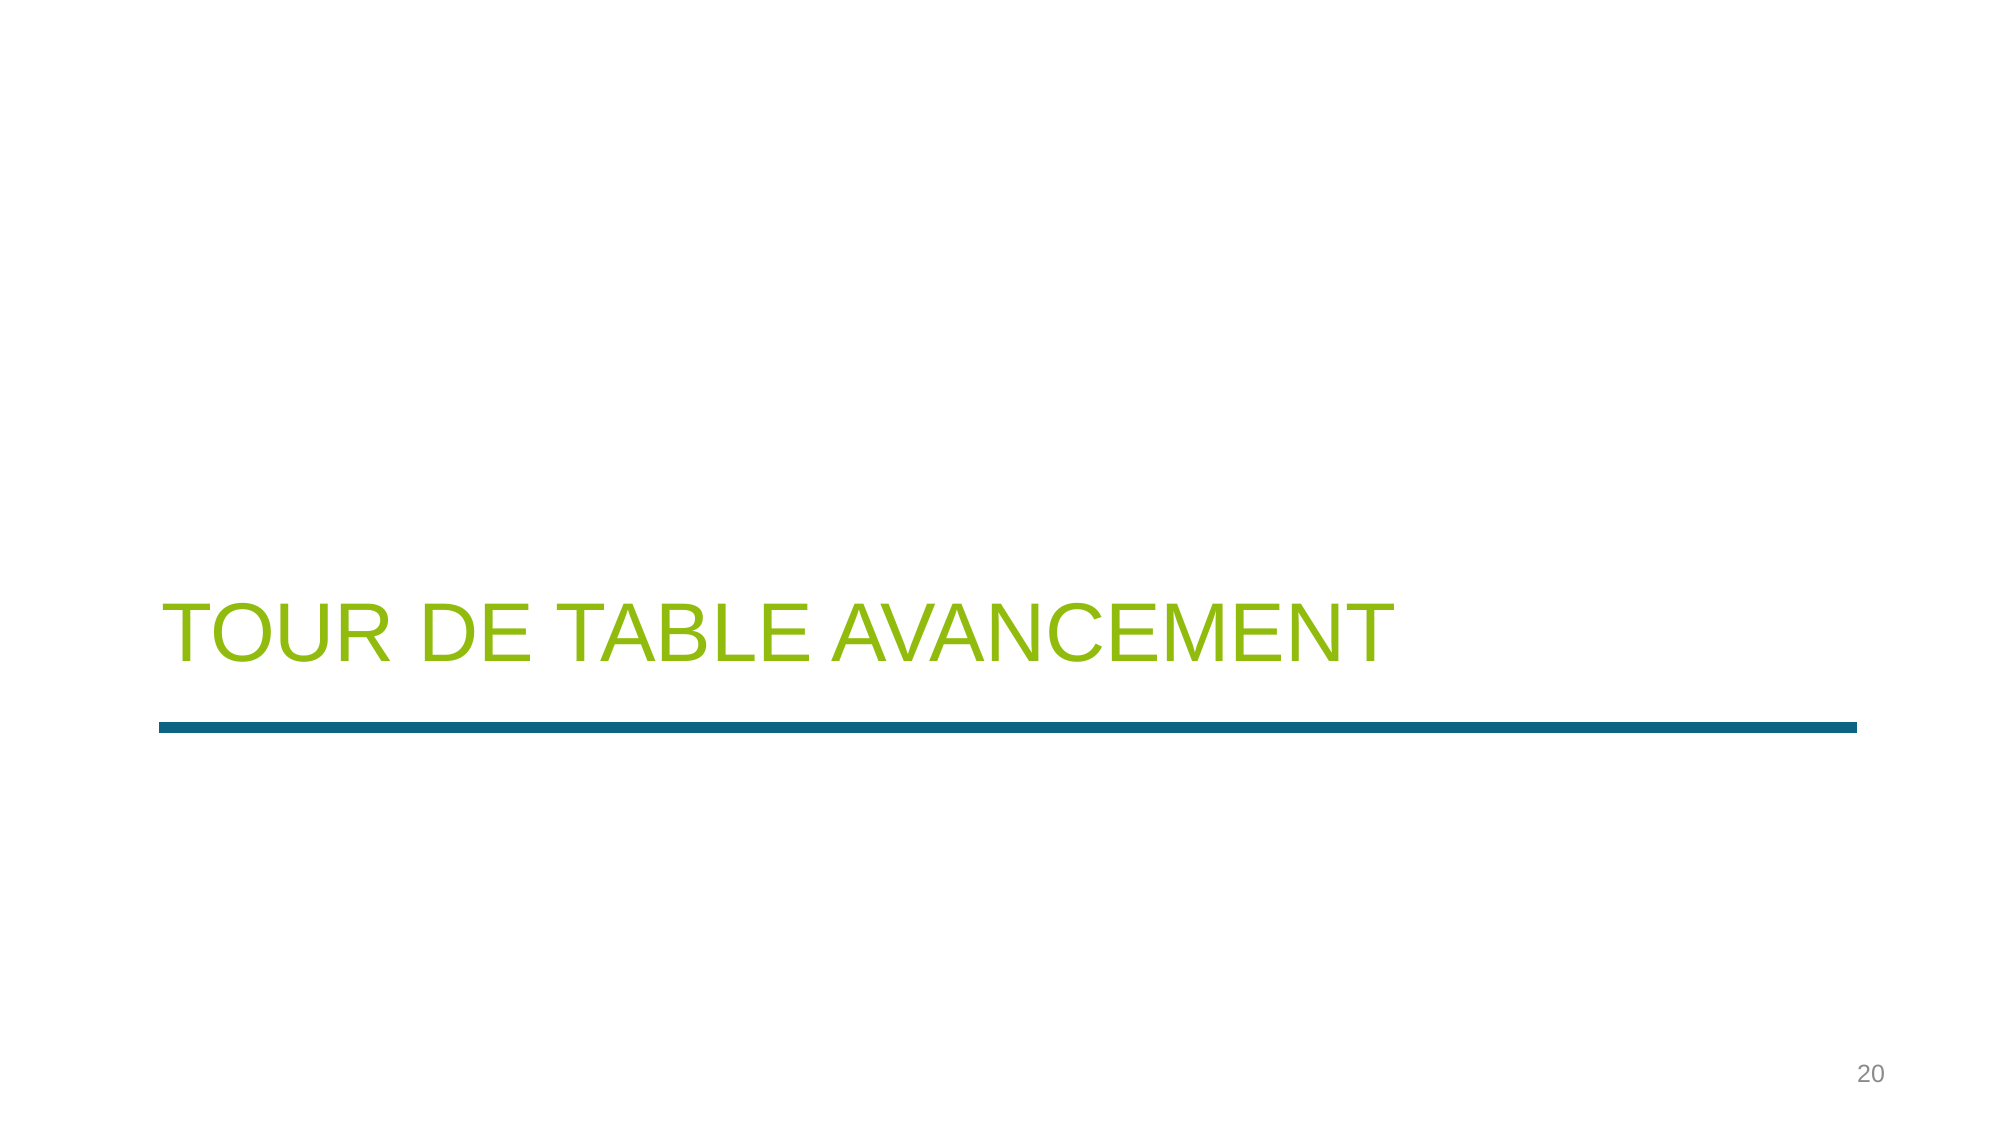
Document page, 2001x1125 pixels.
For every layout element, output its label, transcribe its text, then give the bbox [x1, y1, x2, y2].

slide_number 20 [1433, 1042, 1900, 1103]
list Tour de table avancement [145, 439, 1854, 686]
